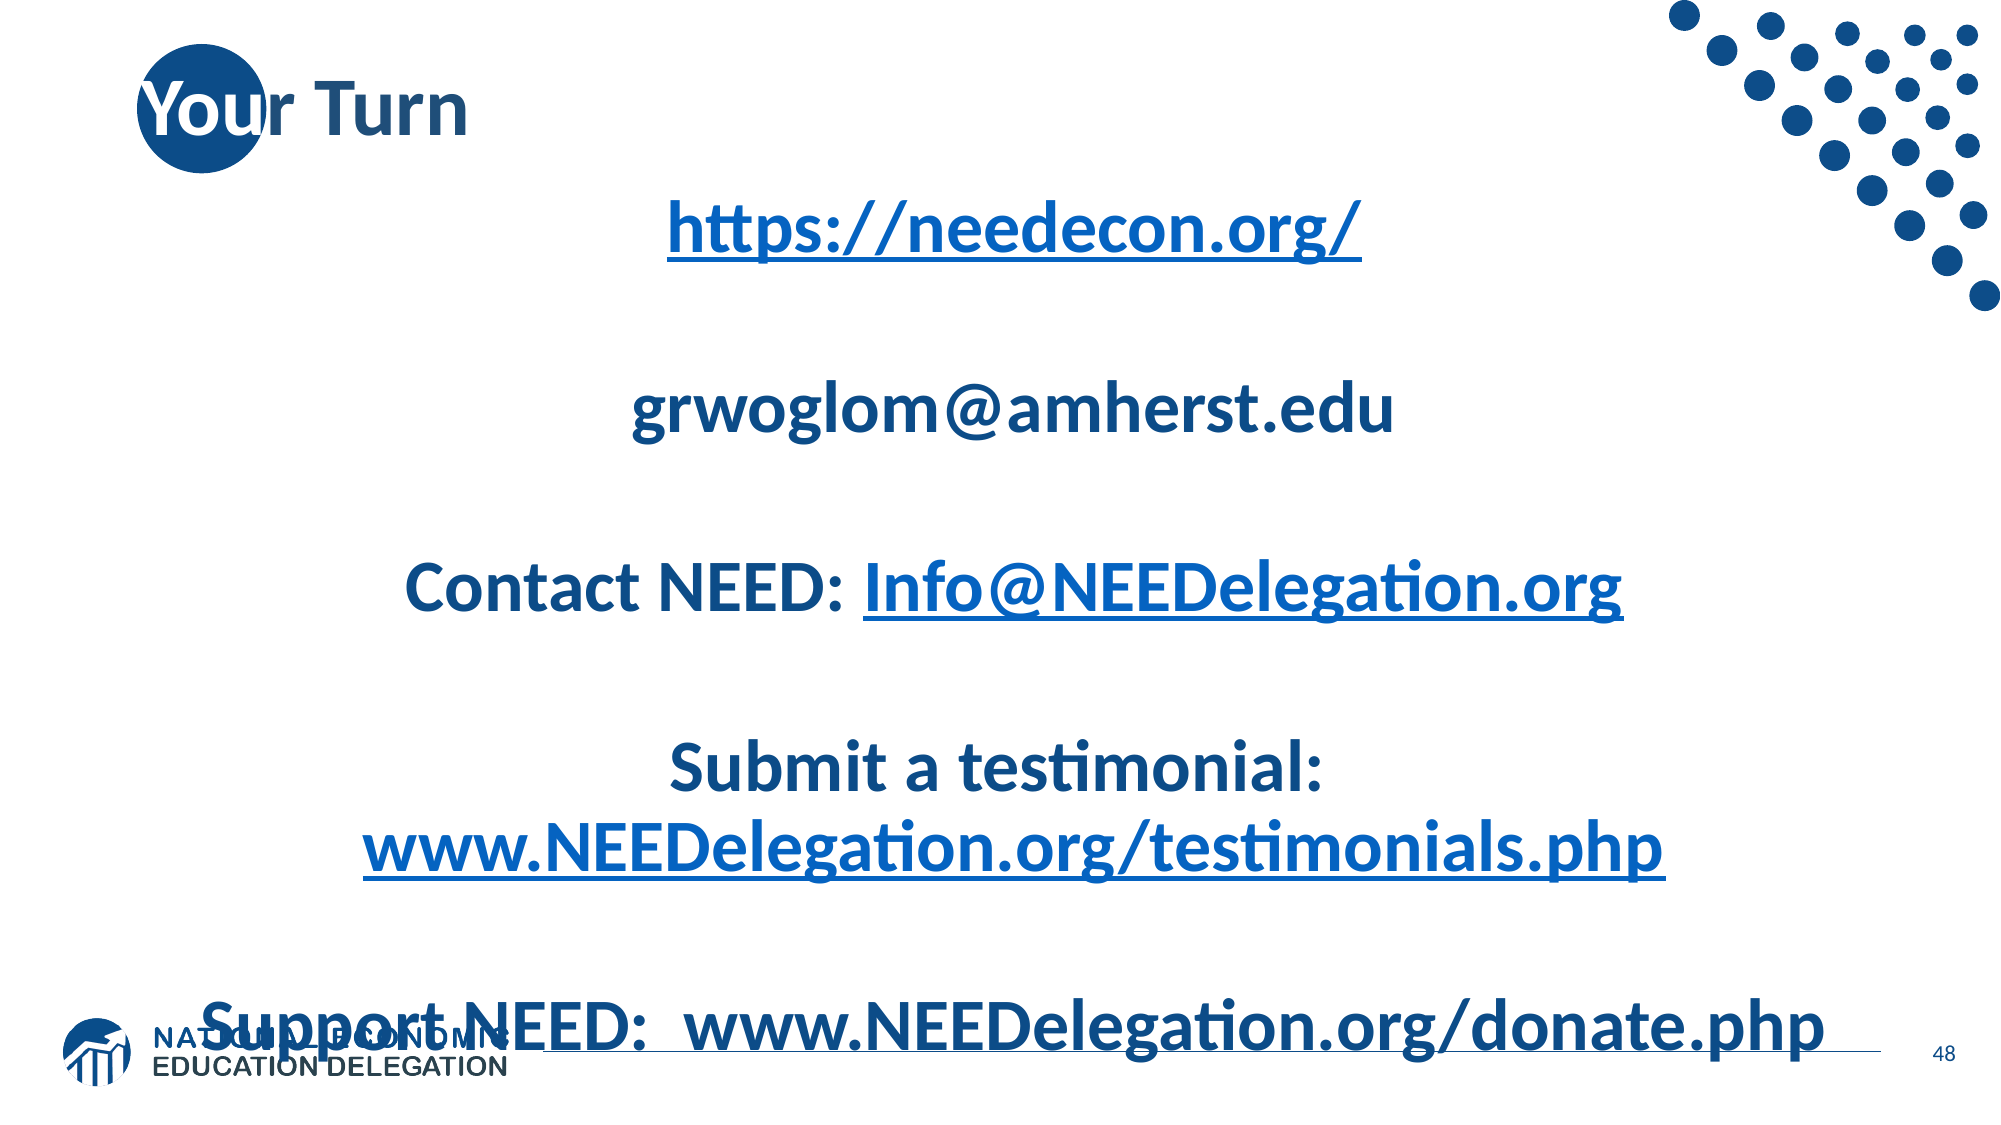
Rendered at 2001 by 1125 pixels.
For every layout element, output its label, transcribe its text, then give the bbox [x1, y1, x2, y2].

list https://needecon.org/ grwoglom@amherst.edu Contact NEED: Info@NEEDelegation.org Submit a testimonial: www.NEEDelegation.org/testimonials.php Support NEED: www.NEEDelegation.org/donate.php [106, 110, 1923, 1082]
picture [55, 1013, 520, 1091]
title Your Turn [106, 0, 1832, 110]
slide_number 48 [1521, 1022, 1972, 1082]
